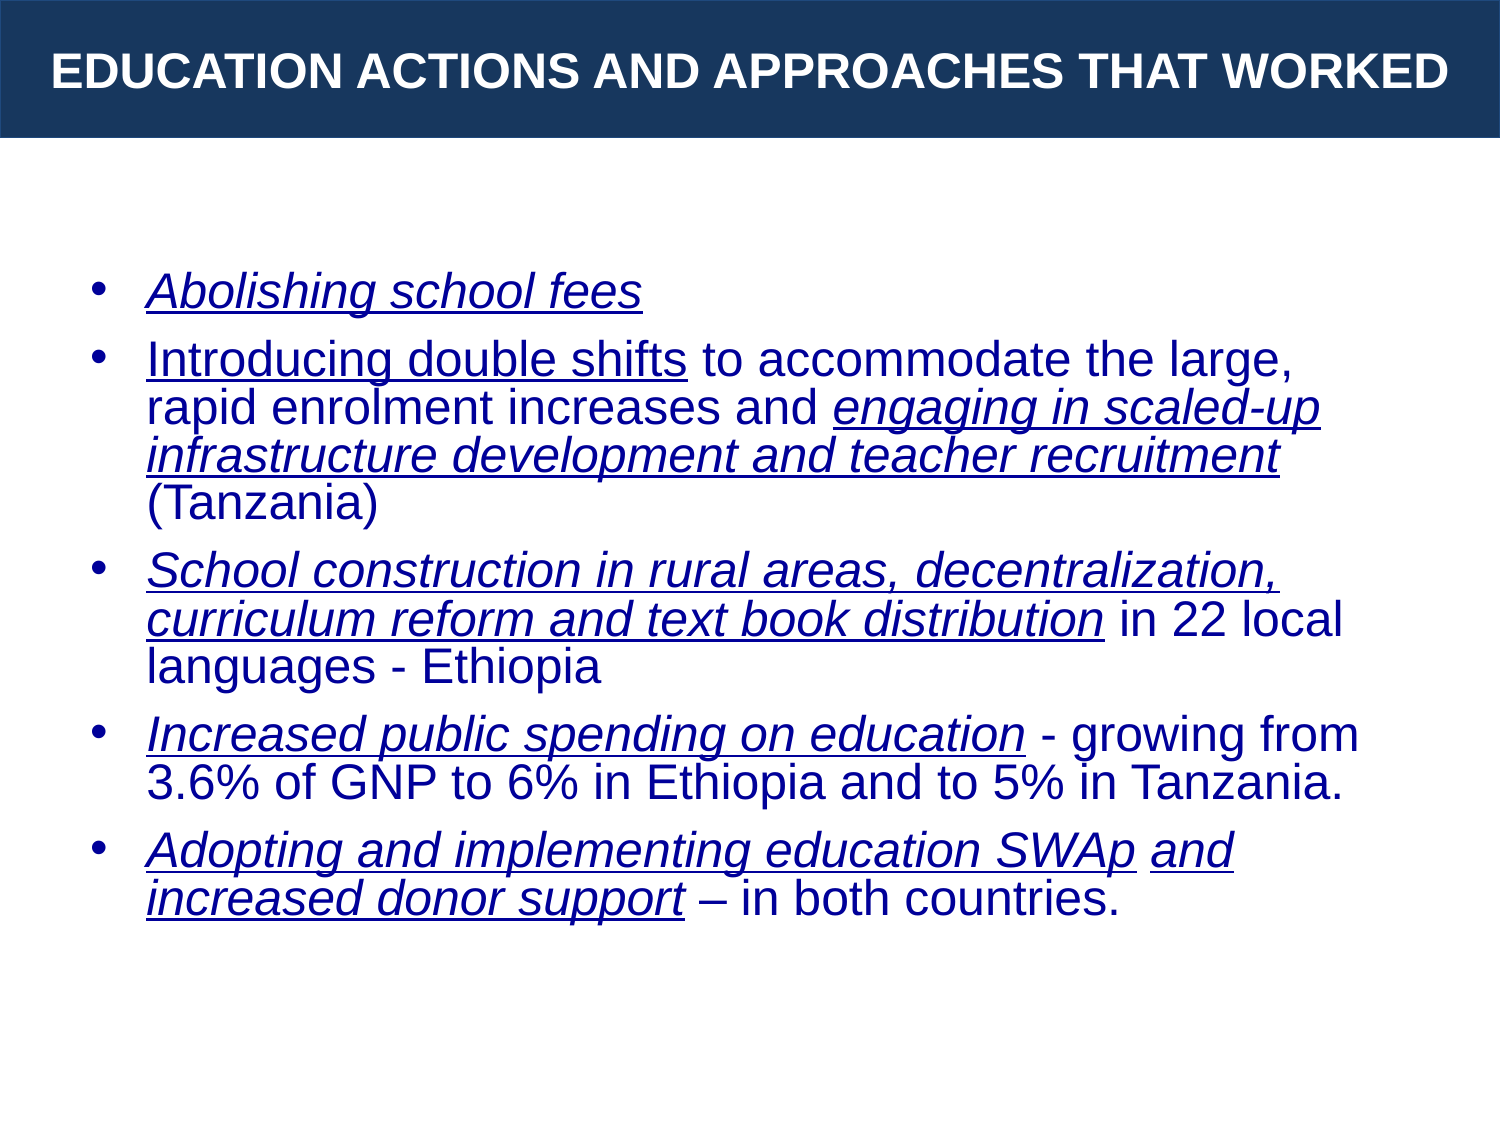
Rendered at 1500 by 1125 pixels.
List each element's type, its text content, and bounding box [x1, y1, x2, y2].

list Abolishing school fees Introducing double shifts to accommodate the large, rapid enrolment increases and engaging in scaled-up infrastructure development and teacher recruitment (Tanzania) School construction in rural areas, decentralization, curriculum reform and text book distribution in 22 local languages - Ethiopia Increased public spending on education - growing from 3.6% of GNP to 6% in Ethiopia and to 5% in Tanzania. Adopting and implementing education SWAp and increased donor support – in both countries. [74, 262, 1426, 1006]
text_box EDUCATION ACTIONS AND APPROACHES THAT WORKED [0, 0, 1500, 138]
